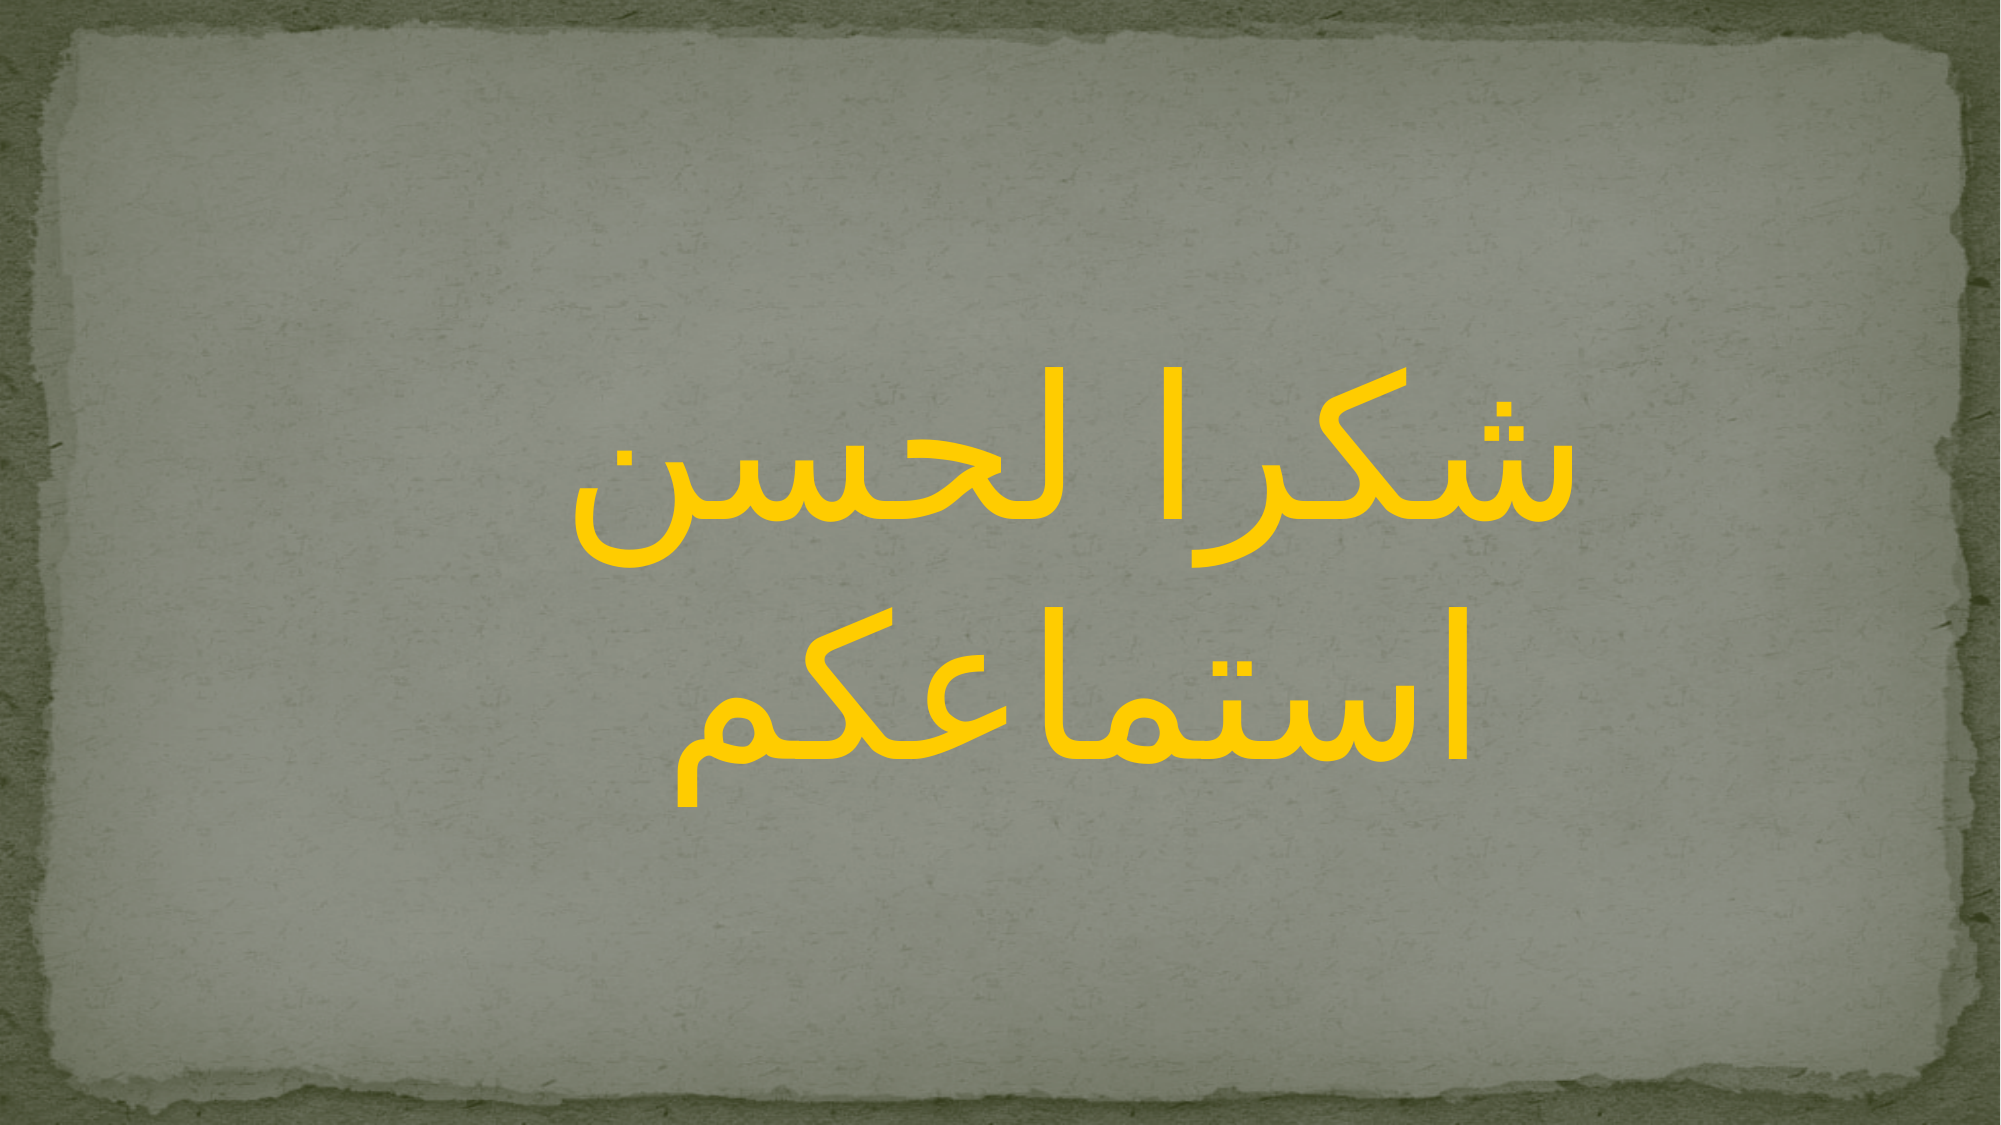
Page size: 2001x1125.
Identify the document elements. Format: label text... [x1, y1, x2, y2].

text_box شكرا لحسن استماعكم [318, 312, 1833, 808]
